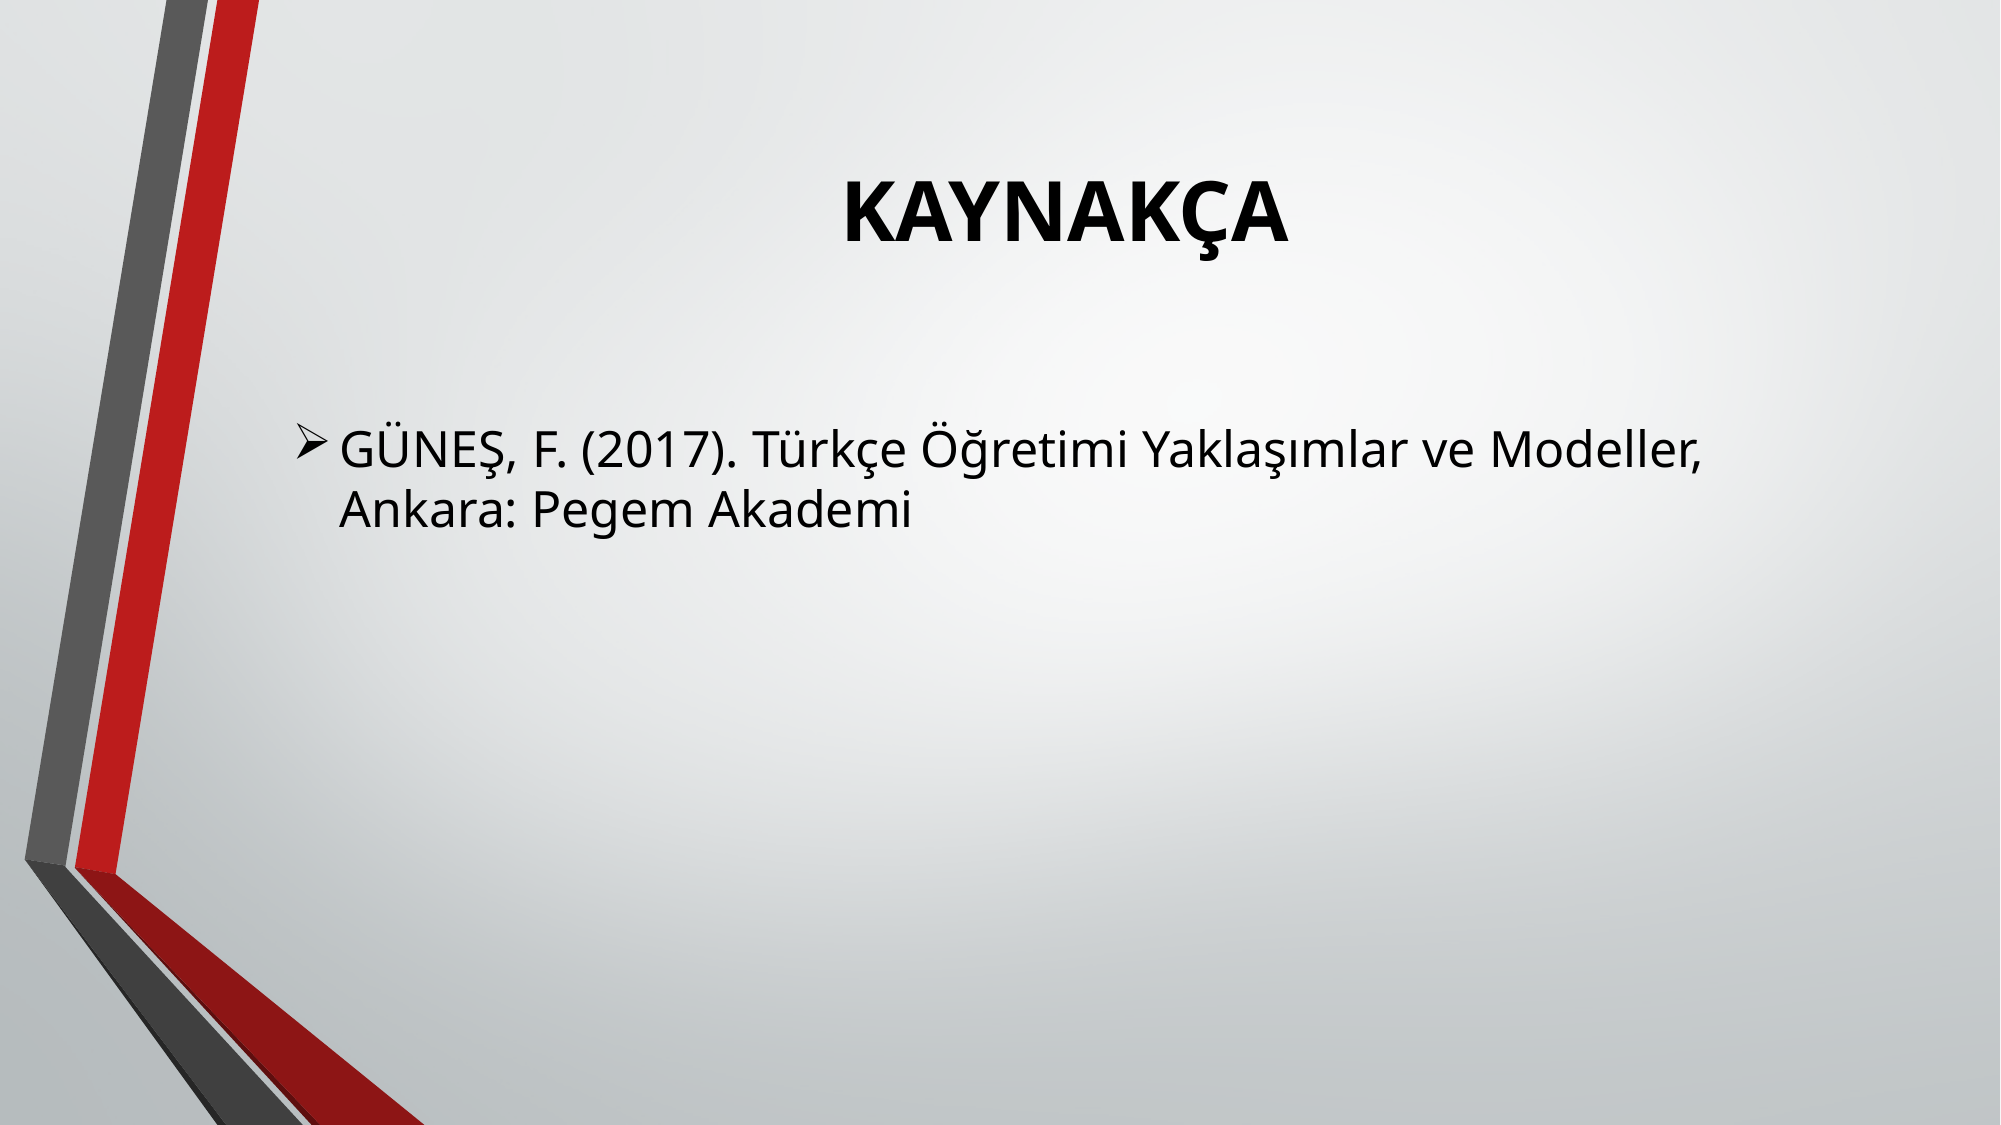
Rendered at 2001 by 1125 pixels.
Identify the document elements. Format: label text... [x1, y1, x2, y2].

title KAYNAKÇA [243, 112, 1887, 305]
text_box GÜNEŞ, F. (2017). Türkçe Öğretimi Yaklaşımlar ve Modeller, Ankara: Pegem Akademi [277, 410, 1887, 665]
